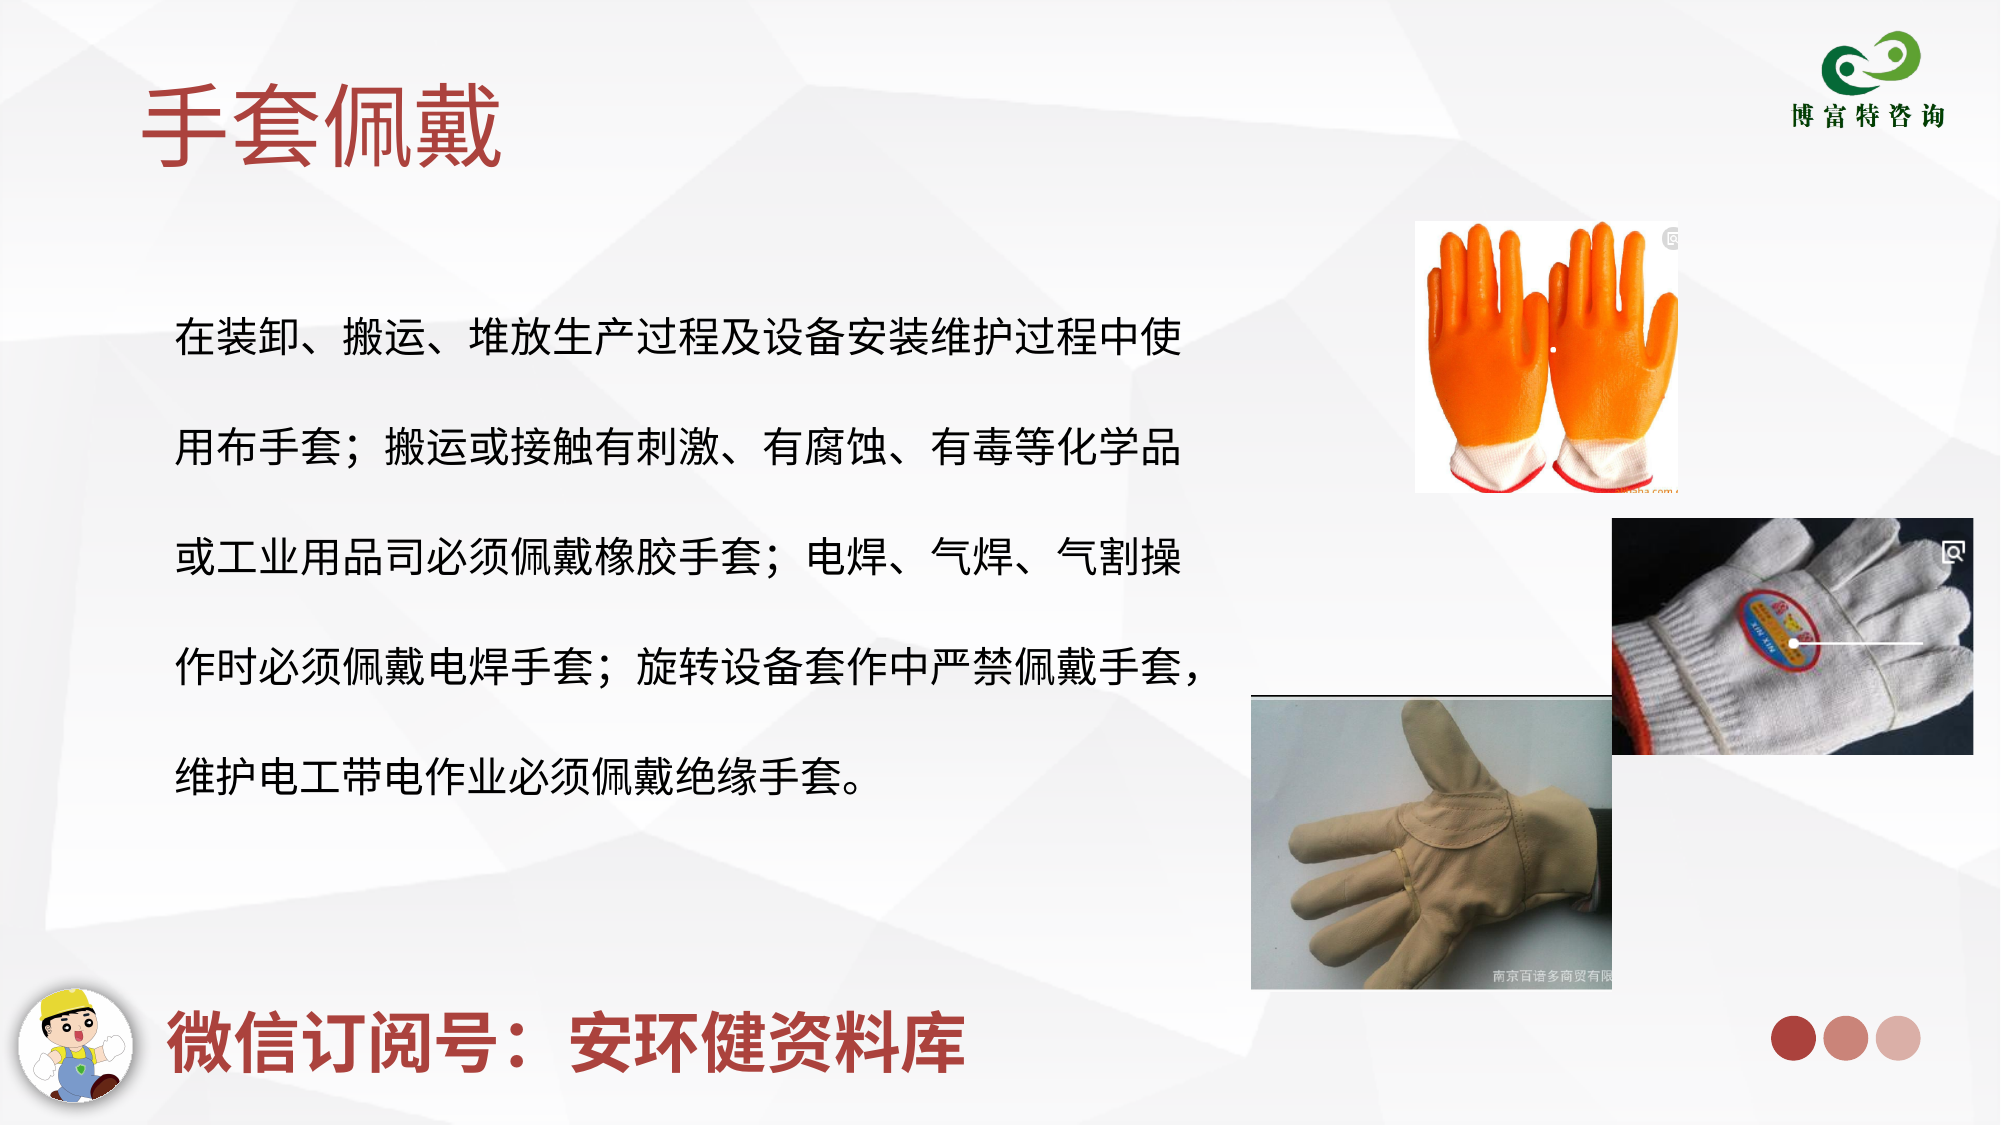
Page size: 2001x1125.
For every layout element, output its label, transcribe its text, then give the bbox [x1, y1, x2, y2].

list 在装卸、搬运、堆放生产过程及设备安装维护过程中使用布手套；搬运或接触有刺激、有腐蚀、有毒等化学品或工业用品司必须佩戴橡胶手套；电焊、气焊、气割操作时必须佩戴电焊手套；旋转设备套作中严禁佩戴手套，维护电工带电作业必须佩戴绝缘手套。 [159, 242, 1198, 883]
picture [0, 0, 2001, 1125]
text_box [1771, 1015, 1921, 1061]
title 手套佩戴 [123, 4, 1849, 222]
